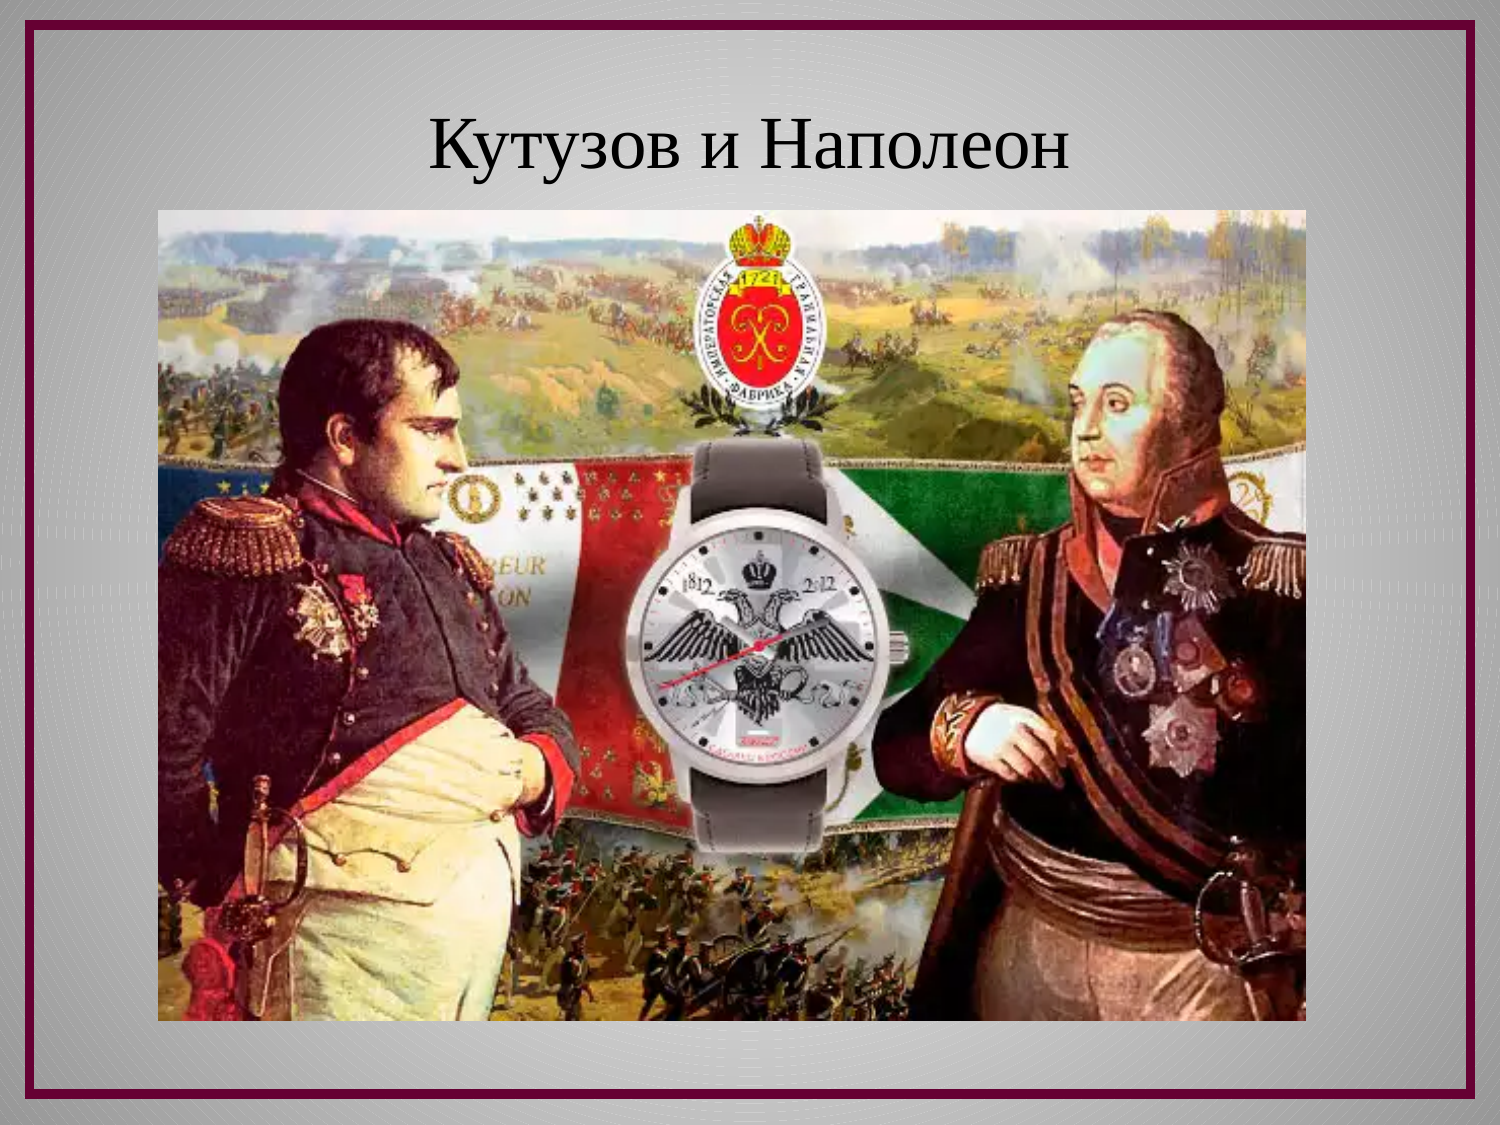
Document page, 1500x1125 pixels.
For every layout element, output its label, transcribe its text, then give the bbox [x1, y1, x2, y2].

text_box [29, 24, 1471, 1094]
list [158, 209, 1306, 1021]
title Кутузов и Наполеон [75, 45, 1425, 233]
